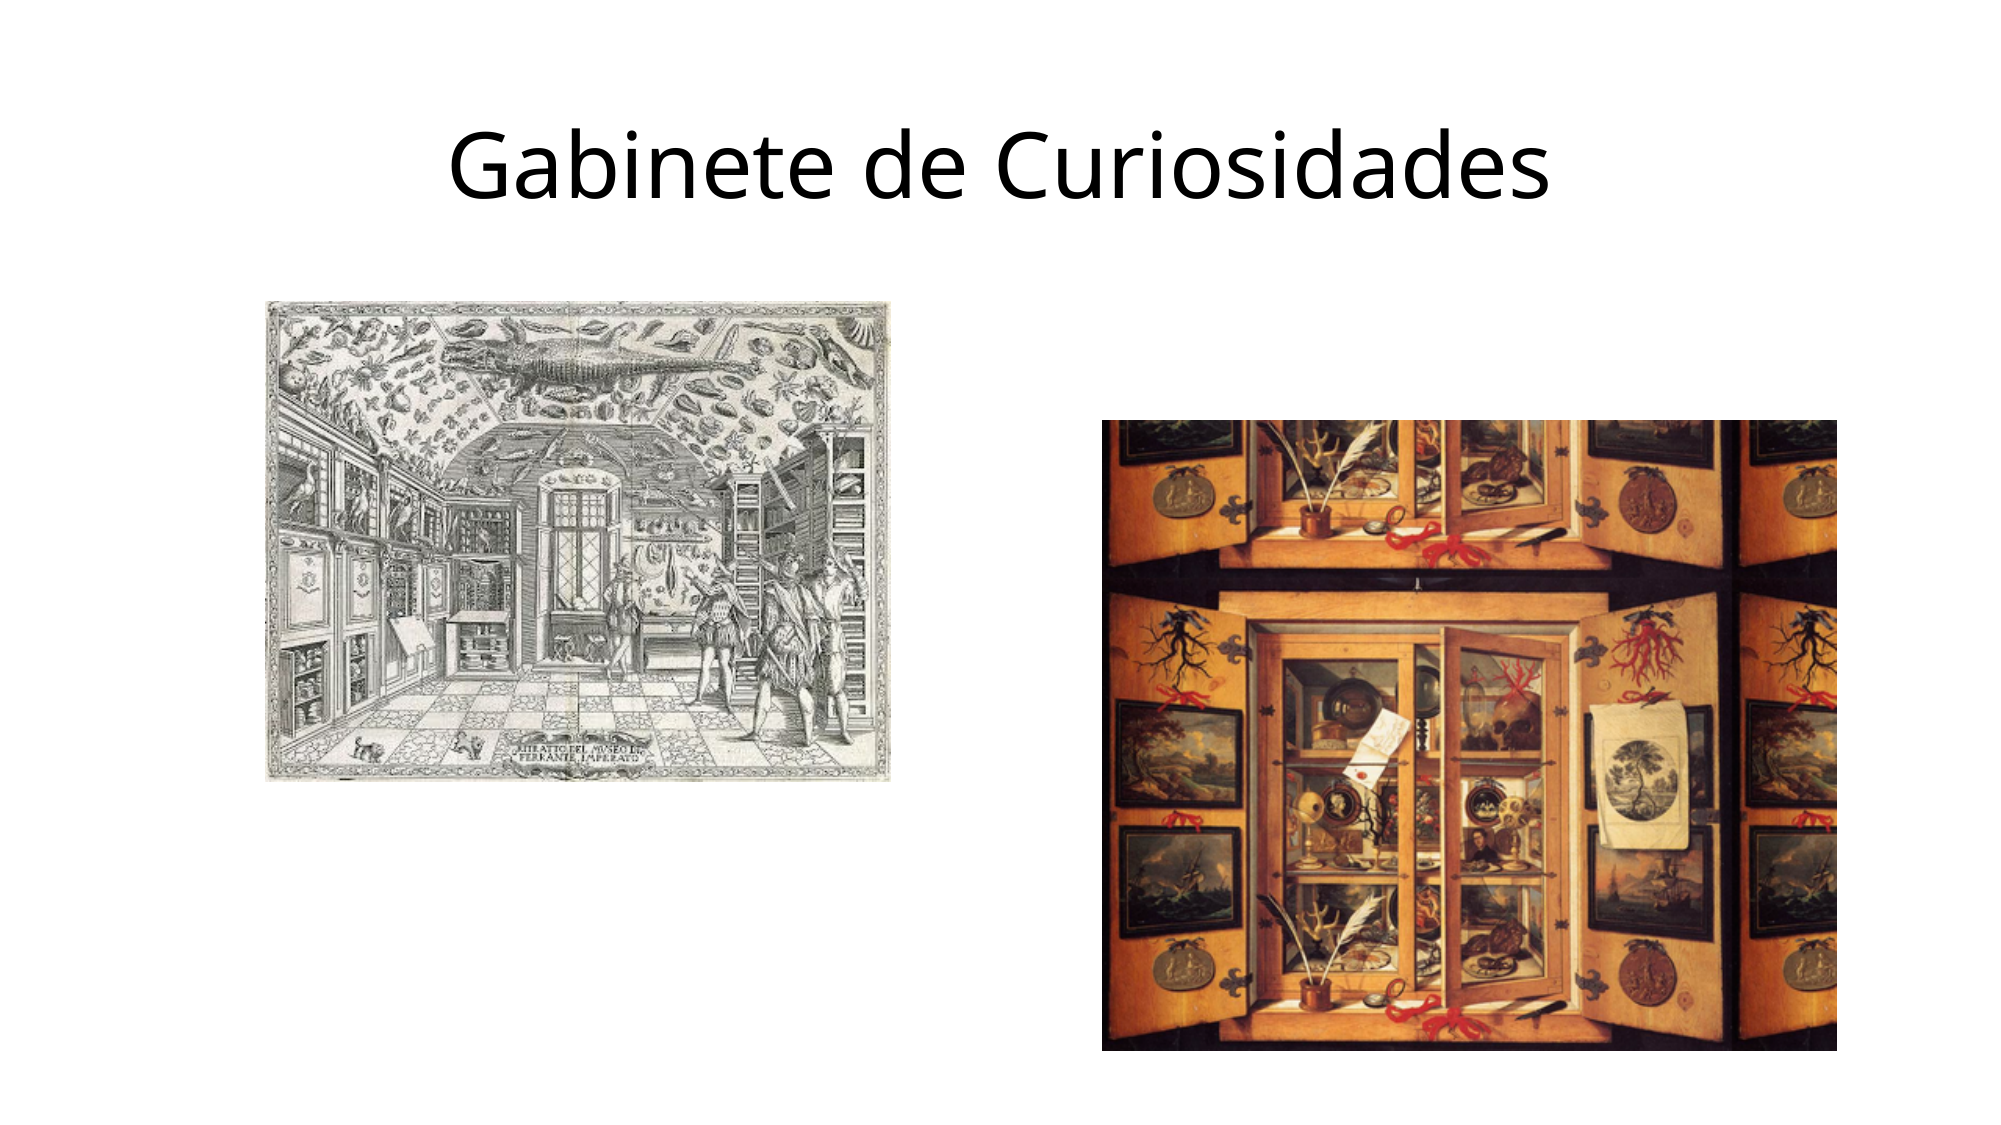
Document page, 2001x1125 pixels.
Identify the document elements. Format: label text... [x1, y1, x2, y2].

picture [1102, 420, 1837, 1051]
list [265, 301, 891, 782]
title Gabinete de Curiosidades [137, 59, 1863, 278]
